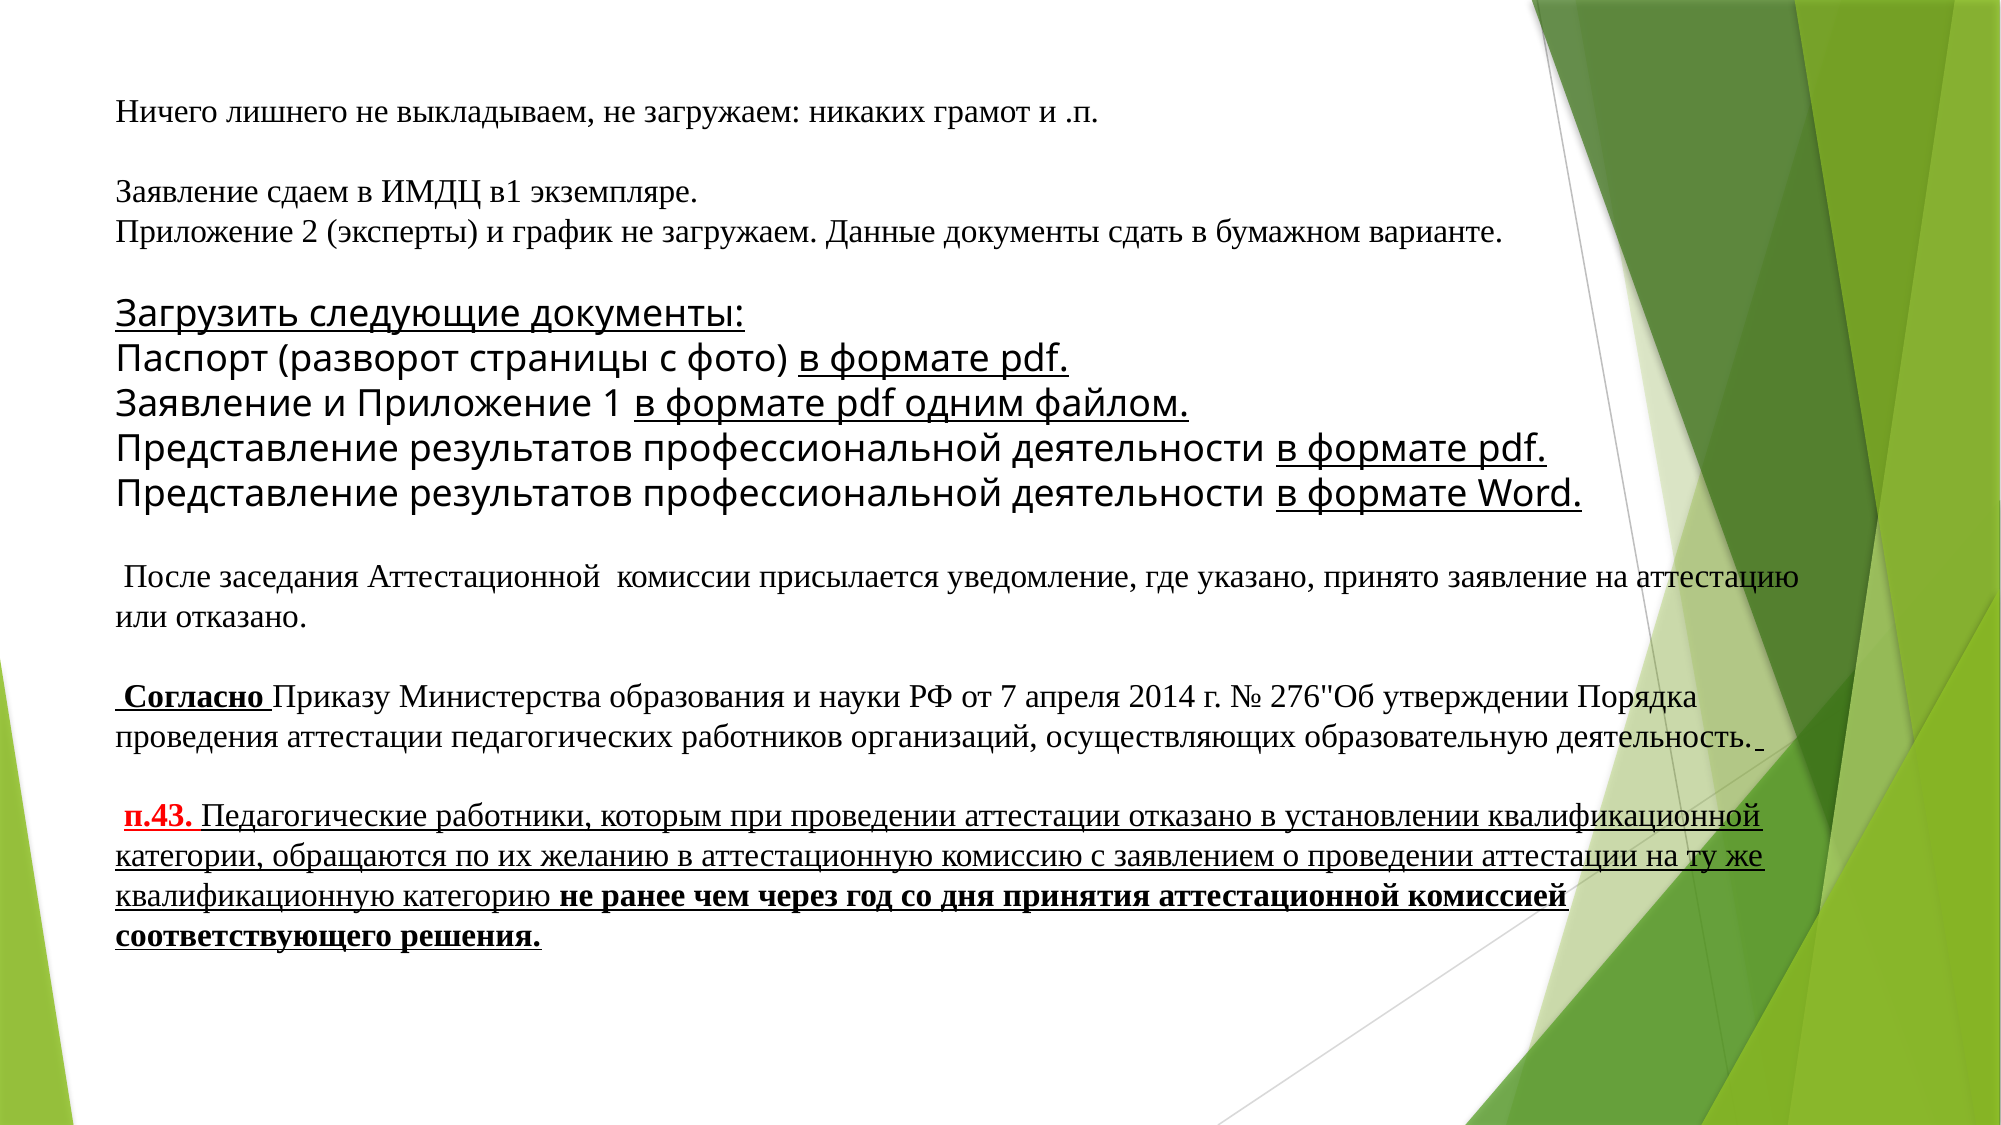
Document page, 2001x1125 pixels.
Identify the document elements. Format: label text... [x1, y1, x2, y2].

title Ничего лишнего не выкладываем, не загружаем: никаких грамот и .п. Заявление сдаем в ИМДЦ в1 экземпляре. Приложение 2 (эксперты) и график не загружаем. Данные документы сдать в бумажном варианте. Загрузить следующие документы: Паспорт (разворот страницы с фото) в формате pdf. Заявление и Приложение 1 в формате pdf одним файлом. Представление результатов профессиональной деятельности в формате pdf. Представление результатов профессиональной деятельности в формате Word. После заседания Аттестационной комиссии присылается уведомление, где указано, принято заявление на аттестацию или отказано. Согласно Приказу Министерства образования и науки РФ от 7 апреля 2014 г. № 276"Об утверждении Порядка проведения аттестации педагогических работников организаций, осуществляющих образовательную деятельность. п.43. Педагогические работники, которым при проведении аттестации отказано в установлении квалификационной категории, обращаются по их желанию в аттестационную комиссию с заявлением о проведении аттестации на ту же квалификационную категорию не ранее чем через год со дня принятия аттестационной комиссией соответствующего решения. [100, 42, 1865, 1087]
